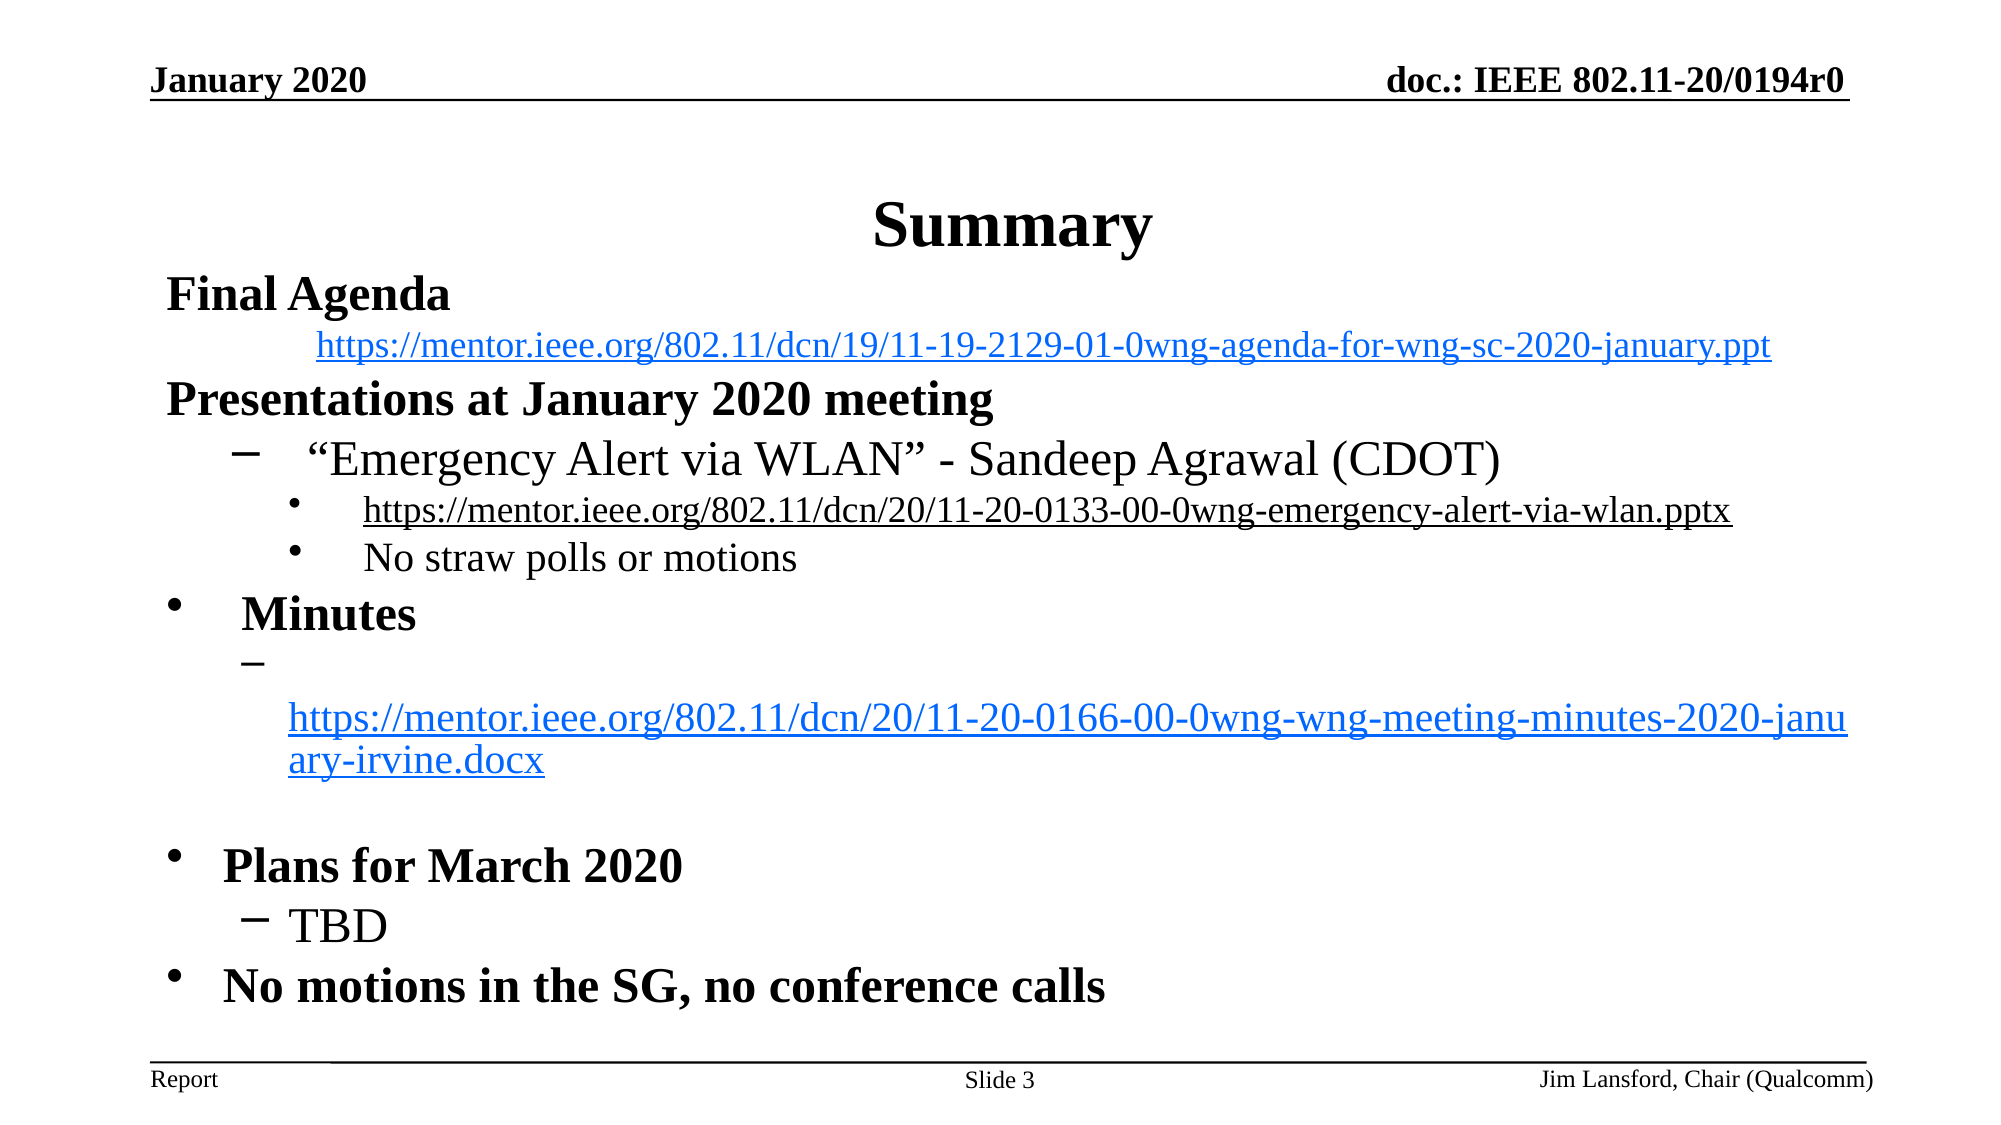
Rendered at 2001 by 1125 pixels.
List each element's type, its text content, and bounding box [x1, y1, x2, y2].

slide_number Slide 3 [964, 1063, 1036, 1094]
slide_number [149, 54, 370, 100]
list Summary Final Agenda https://mentor.ieee.org/802.11/dcn/19/11-19-2129-01-0wng-agenda-for-wng-sc-2020-january.ppt Presentations at January 2020 meeting “Emergency Alert via WLAN” - Sandeep Agrawal (CDOT) https://mentor.ieee.org/802.11/dcn/20/11-20-0133-00-0wng-emergency-alert-via-wlan.pptx No straw polls or motions Minutes https://mentor.ieee.org/802.11/dcn/20/11-20-0166-00-0wng-wng-meeting-minutes-2020-january-irvine.docx Plans for March 2020 TBD No motions in the SG, no conference calls [151, 172, 1876, 1024]
footer Jim Lansford, Chair (Qualcomm) [1535, 1062, 1875, 1093]
